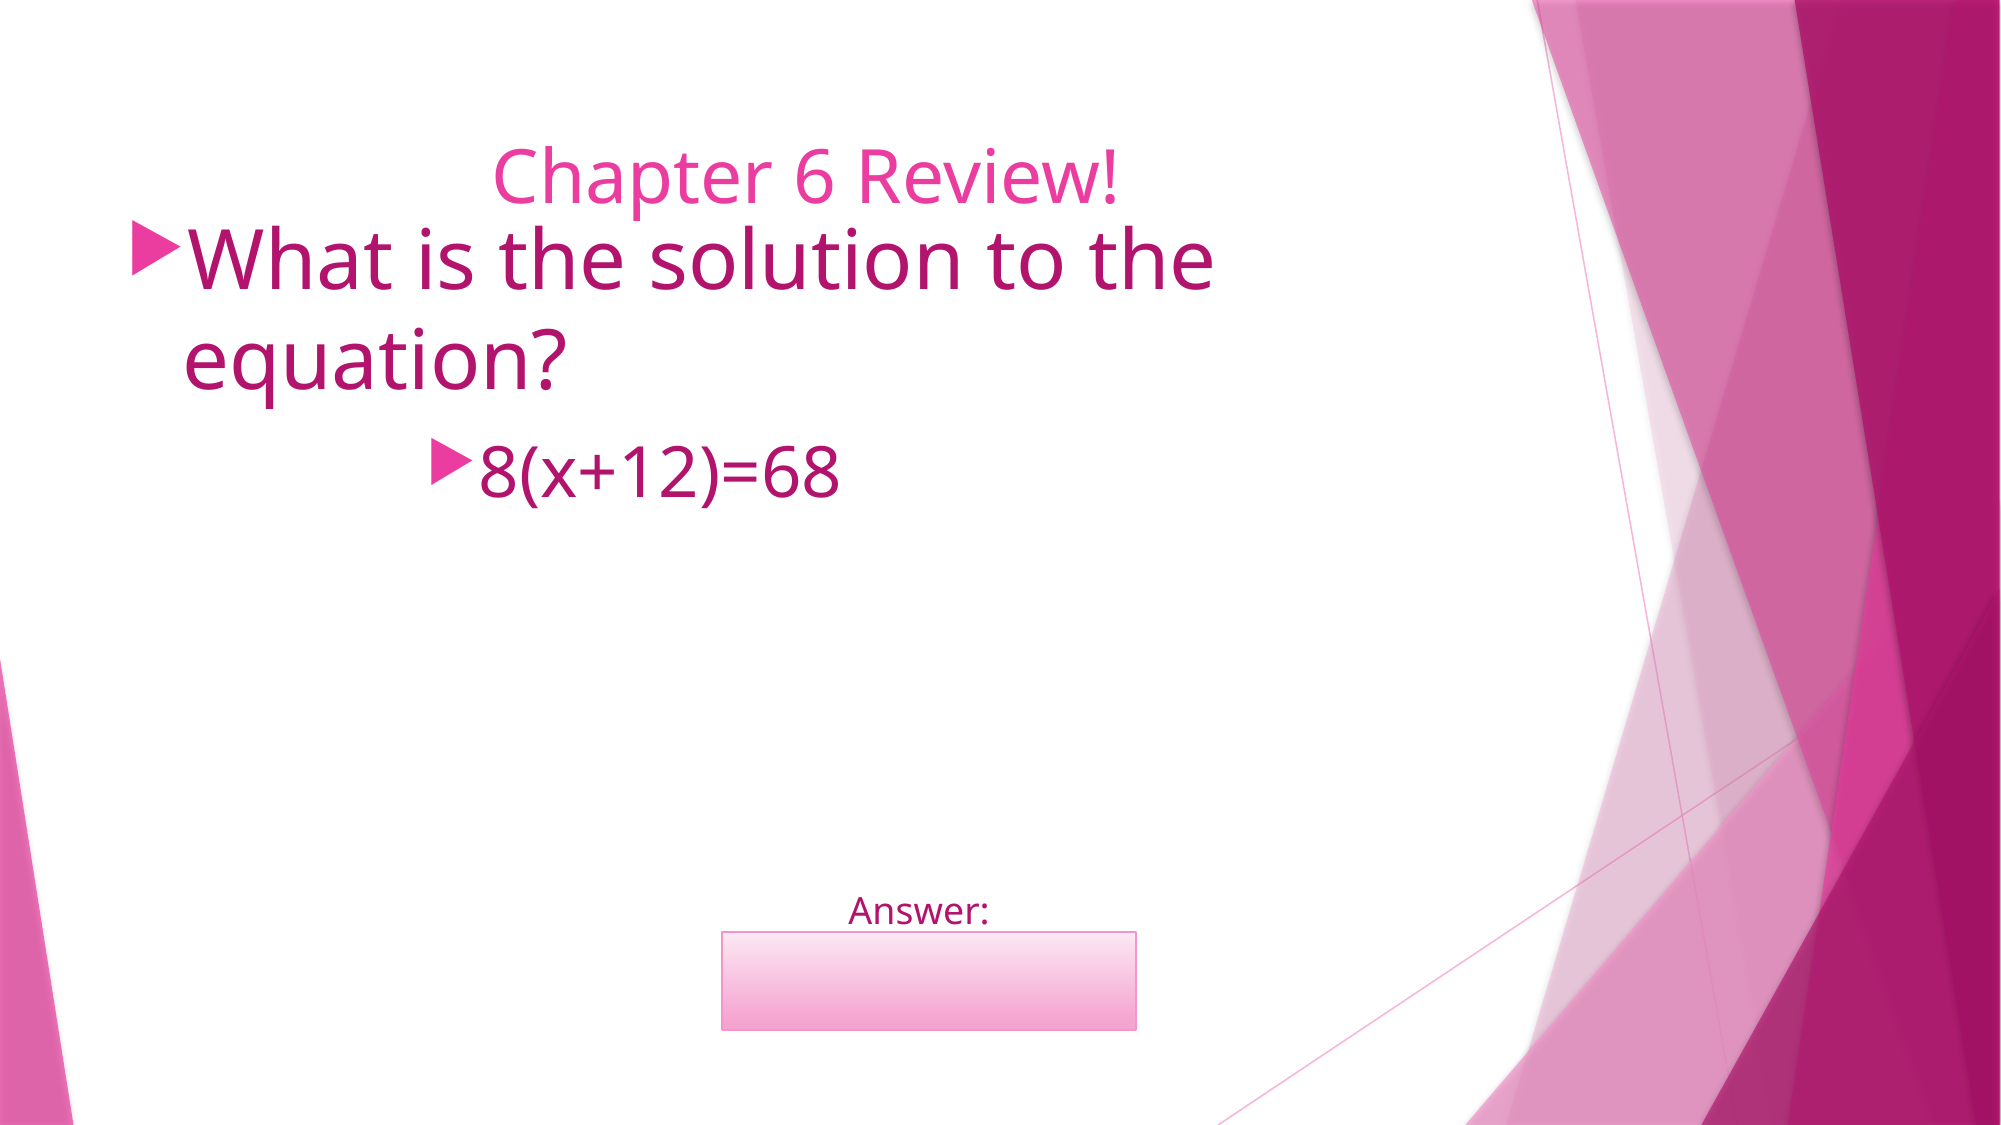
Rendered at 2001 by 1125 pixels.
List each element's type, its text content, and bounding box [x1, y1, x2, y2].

title Chapter 6 Review! [111, 120, 1522, 198]
list What is the solution to the equation? 8(x+12)=68 [111, 198, 1522, 836]
text_box Answer: x=-3.5 [683, 879, 1136, 985]
text_box [721, 931, 1137, 1031]
